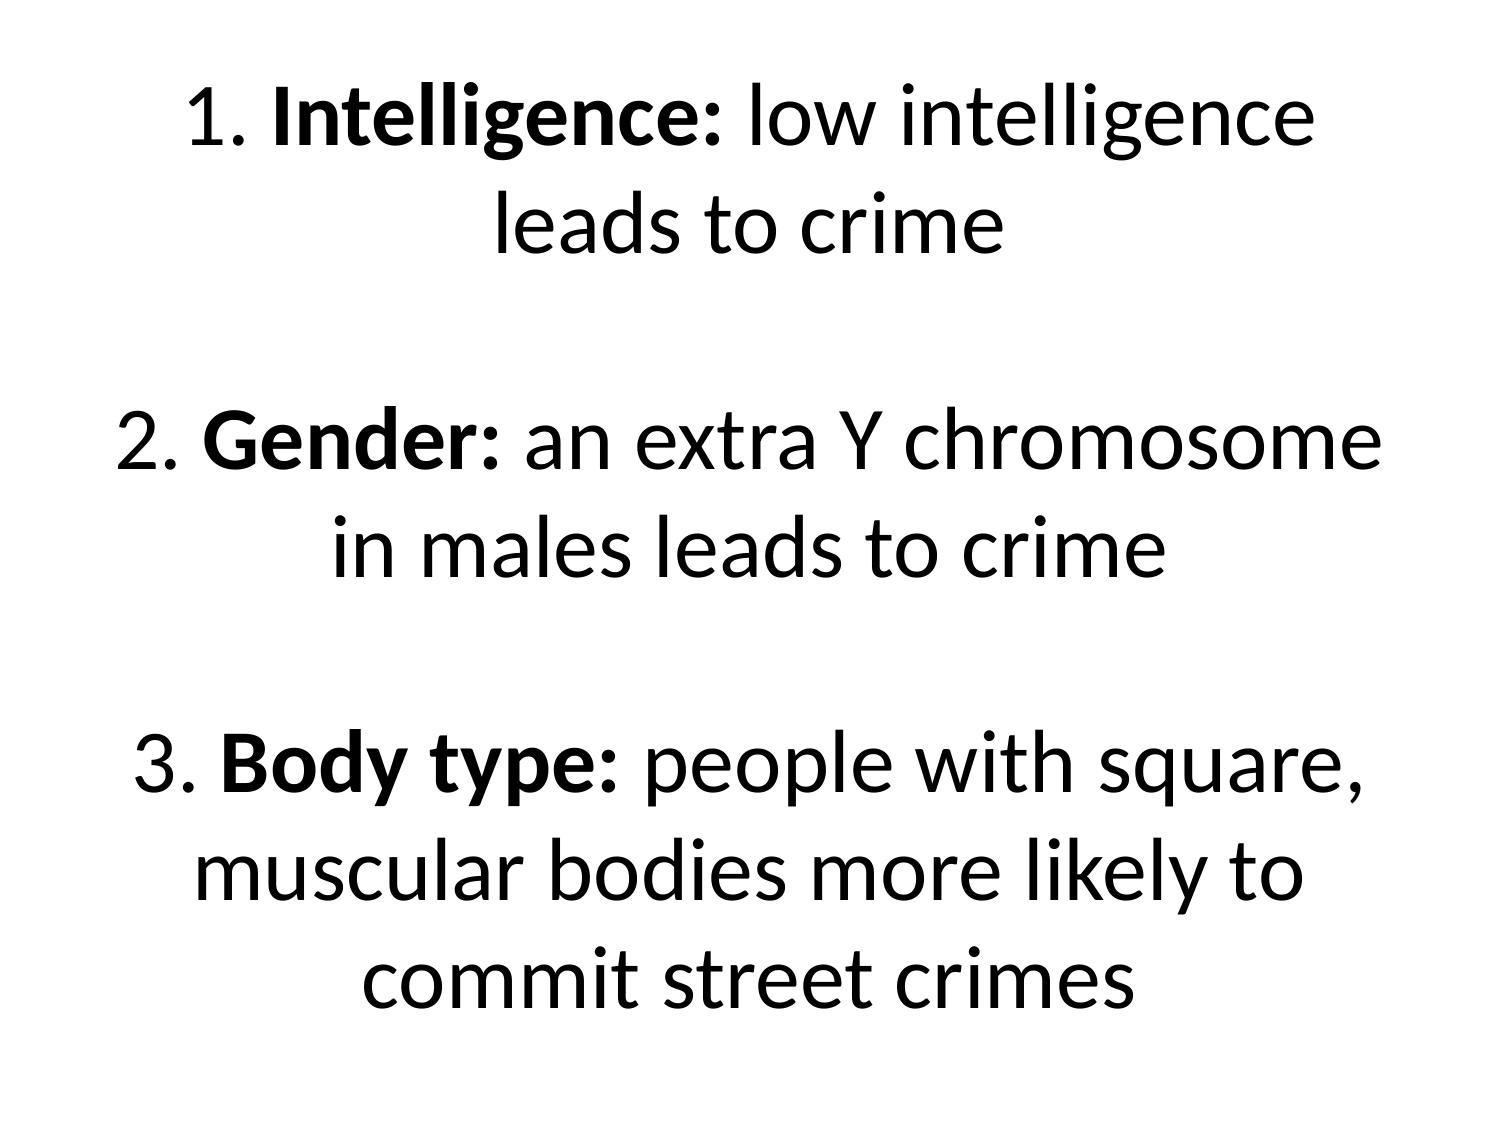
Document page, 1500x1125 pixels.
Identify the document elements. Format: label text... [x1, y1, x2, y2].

title 1. Intelligence: low intelligence leads to crime 2. Gender: an extra Y chromosome in males leads to crime 3. Body type: people with square, muscular bodies more likely to commit street crimes [75, 45, 1425, 1038]
